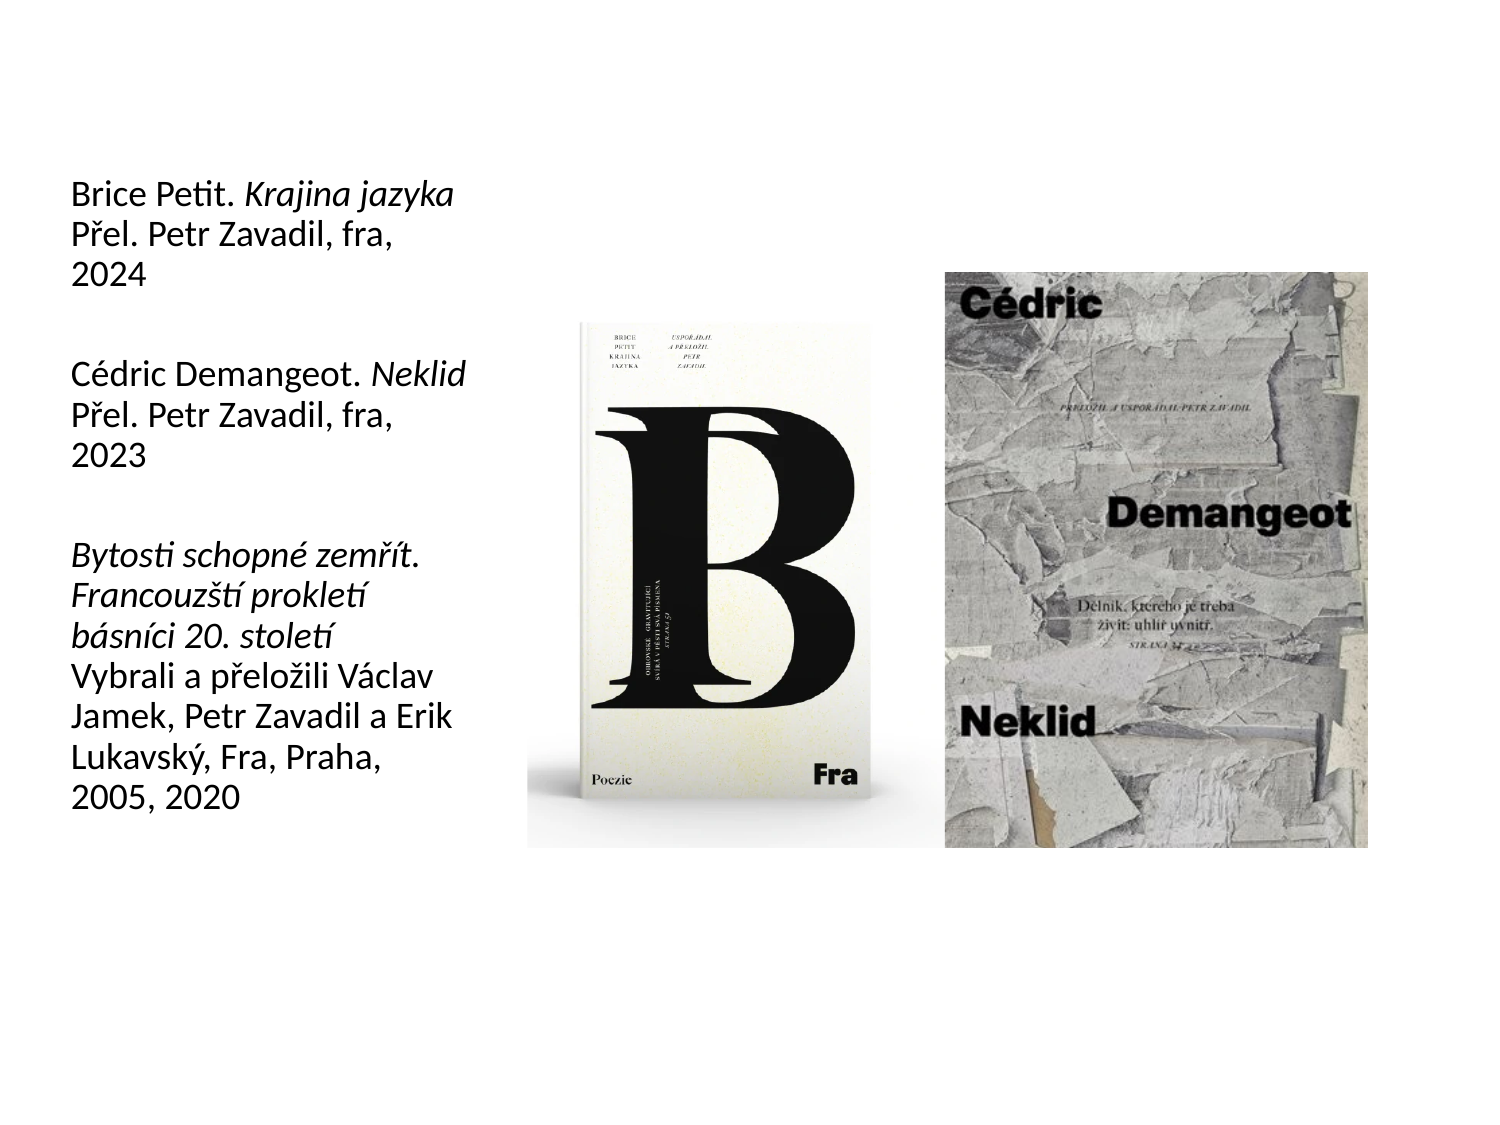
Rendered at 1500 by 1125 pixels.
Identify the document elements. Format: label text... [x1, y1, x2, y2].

picture [527, 272, 1368, 848]
text_box Brice Petit. Krajina jazyka Přel. Petr Zavadil, fra, 2024 Cédric Demangeot. Neklid Přel. Petr Zavadil, fra, 2023 Bytosti schopné zemřít. Francouzští prokletí básníci 20. století Vybrali a přeložili Václav Jamek, Petr Zavadil a Erik Lukavský, Fra, Praha, 2005, 2020 [59, 168, 483, 877]
